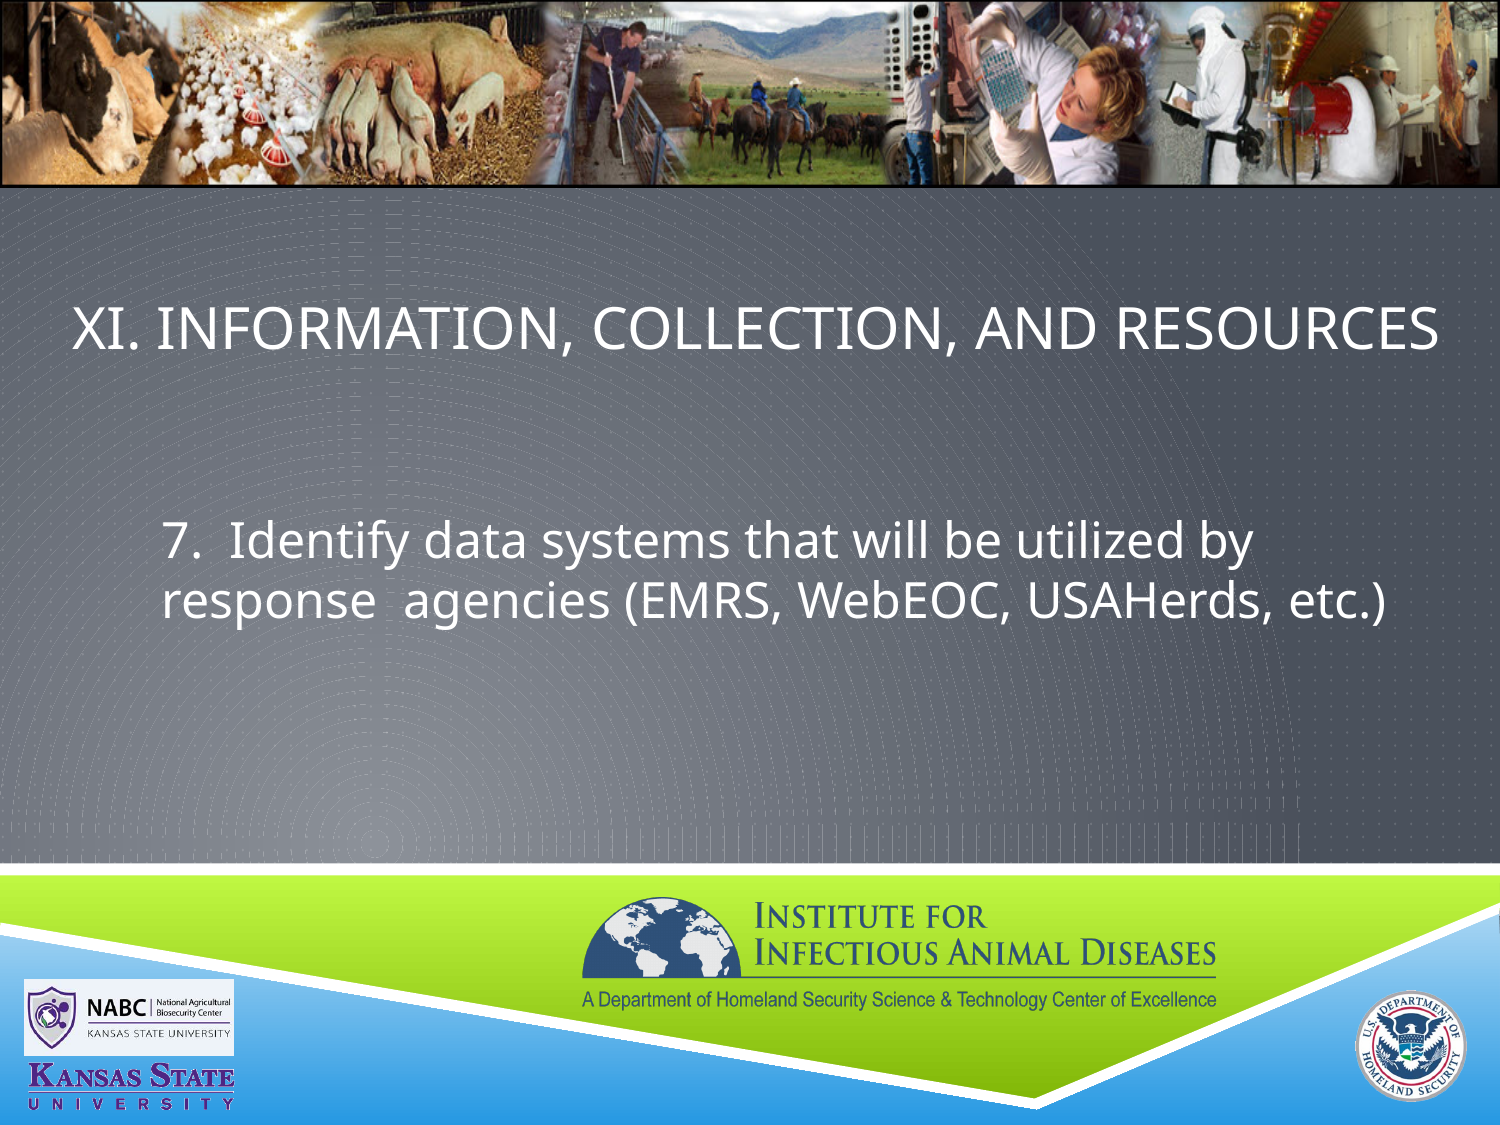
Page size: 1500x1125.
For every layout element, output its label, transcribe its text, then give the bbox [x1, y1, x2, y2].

picture [0, 0, 1500, 188]
list 7. Identify data systems that will be utilized by response agencies (EMRS, WebEOC, USAHerds, etc.) [161, 501, 1437, 806]
picture [9, 979, 254, 1119]
picture [1355, 990, 1467, 1102]
title XI. INFORMATION, COLLECTION, AND RESOURCES [72, 232, 1500, 421]
picture [582, 897, 1217, 1013]
